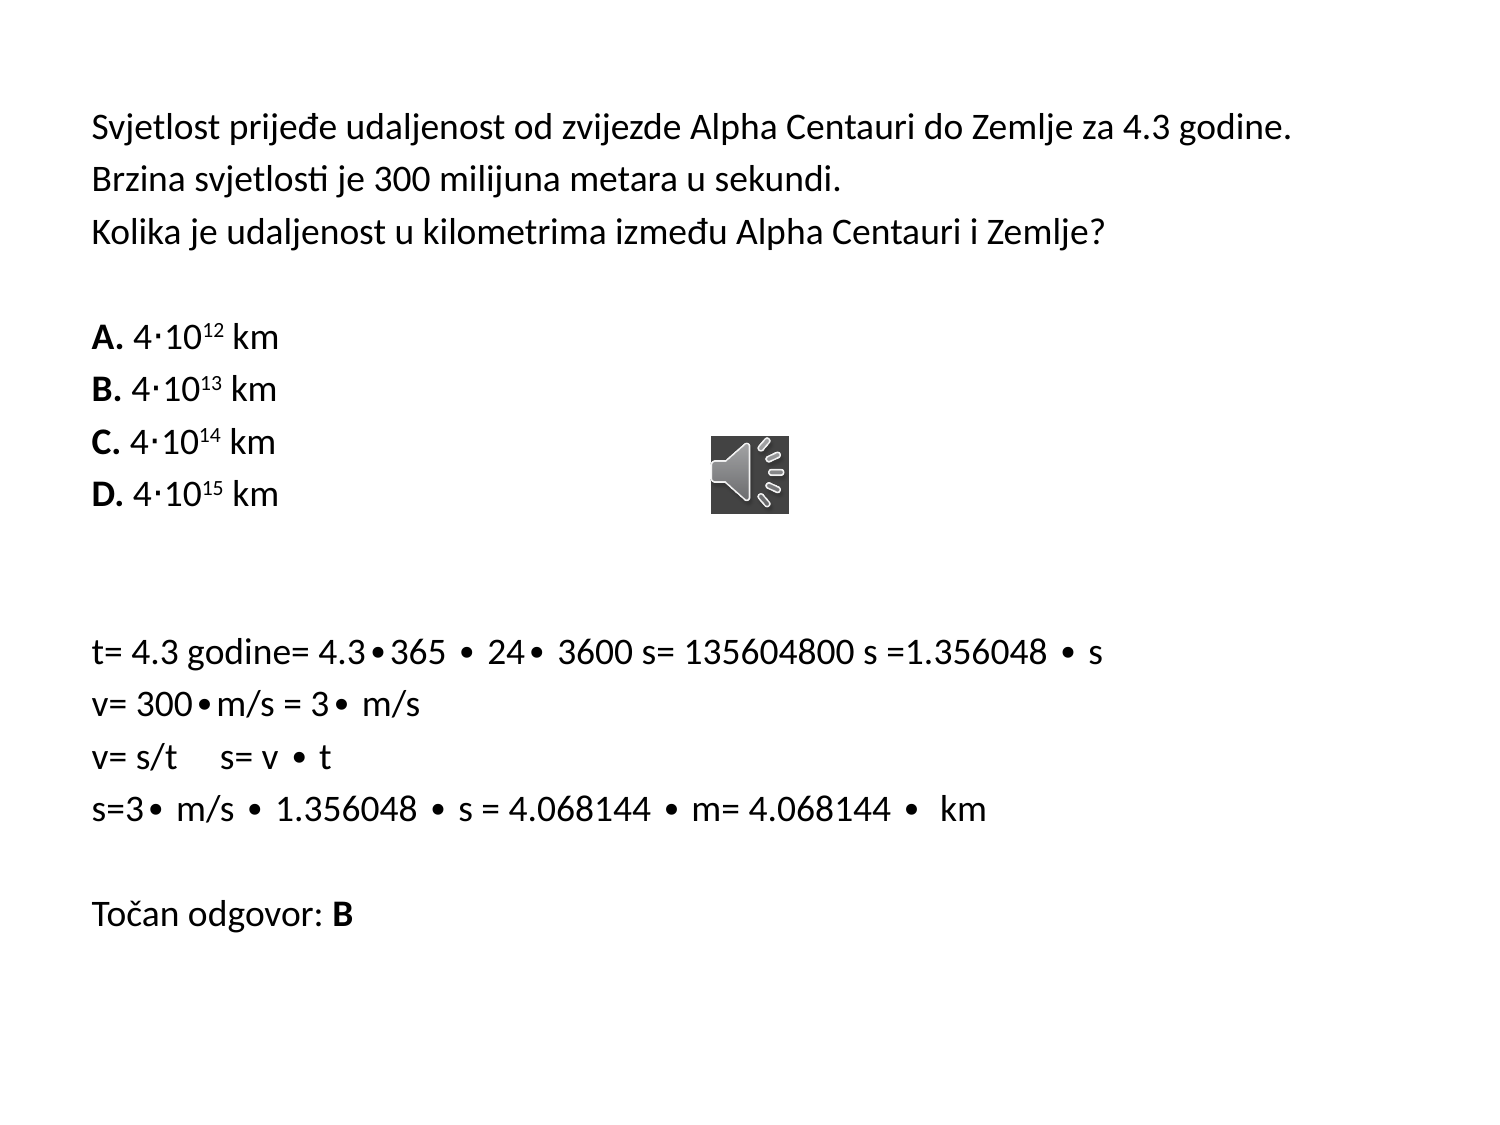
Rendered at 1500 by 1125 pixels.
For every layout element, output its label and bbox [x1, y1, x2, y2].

picture [709, 434, 791, 515]
